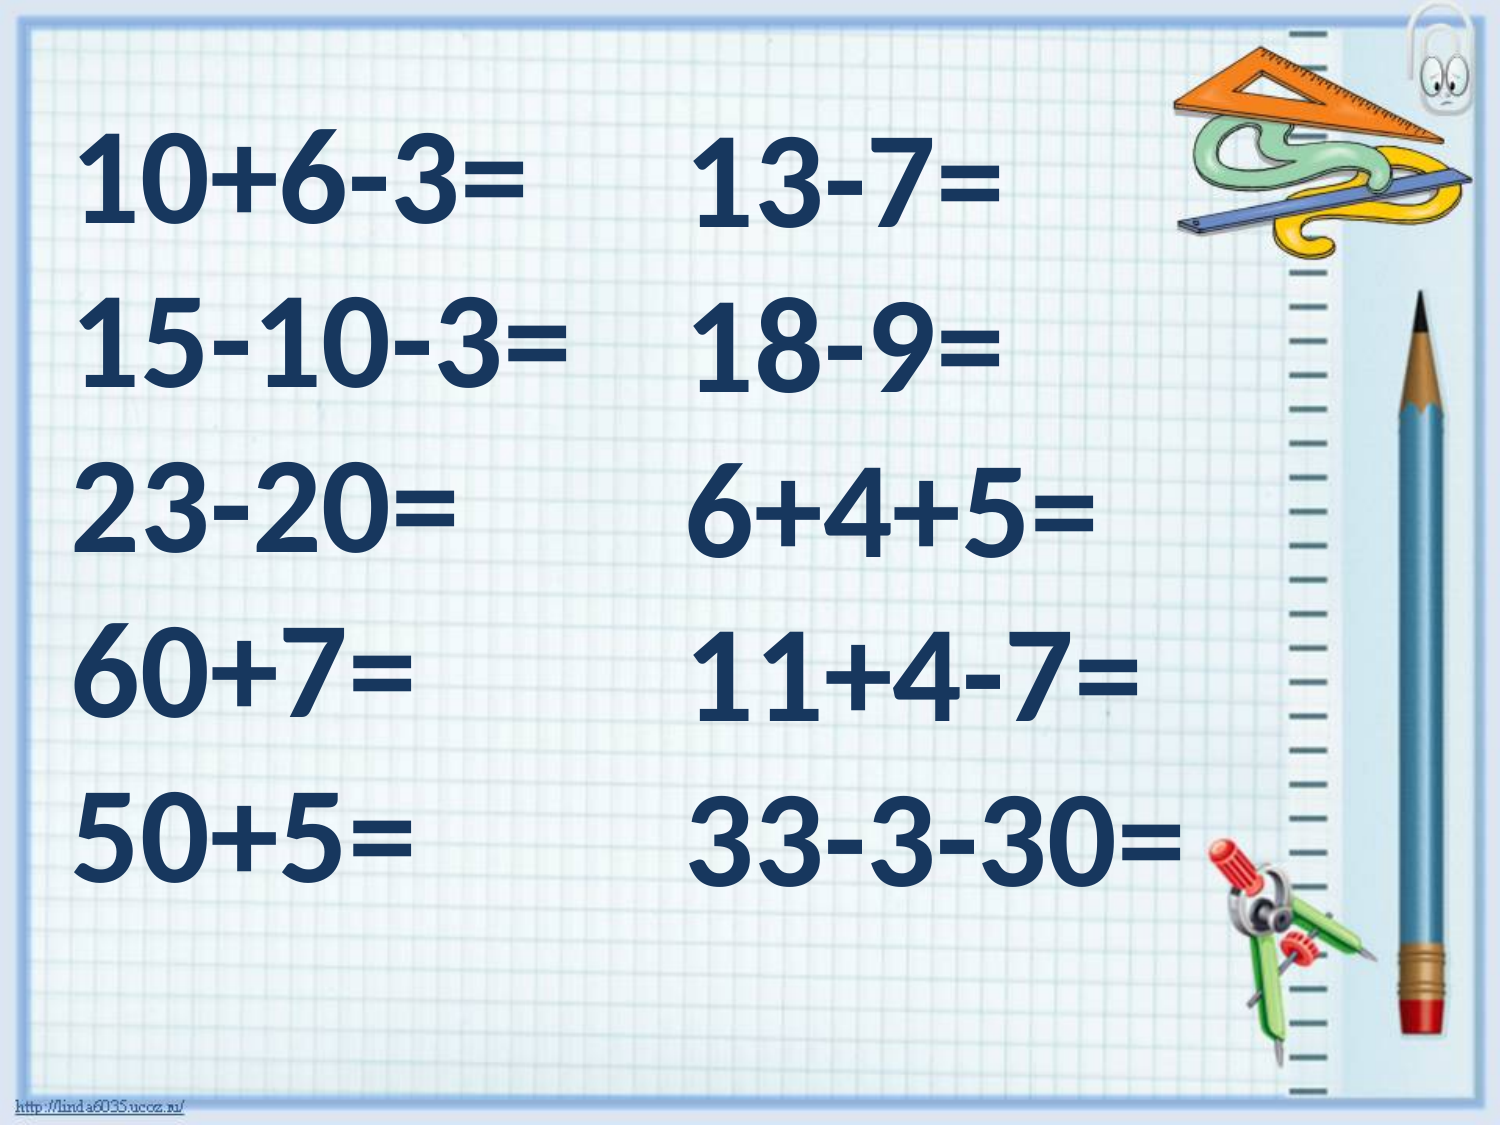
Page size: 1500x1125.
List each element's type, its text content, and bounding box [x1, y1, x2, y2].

text_box 10+6-3= 15-10-3= 23-20= 60+7= 50+5= [55, 78, 587, 918]
picture [0, 0, 1500, 1125]
text_box 13-7= 18-9= 6+4+5= 11+4-7= 33-3-30= [670, 82, 1202, 922]
